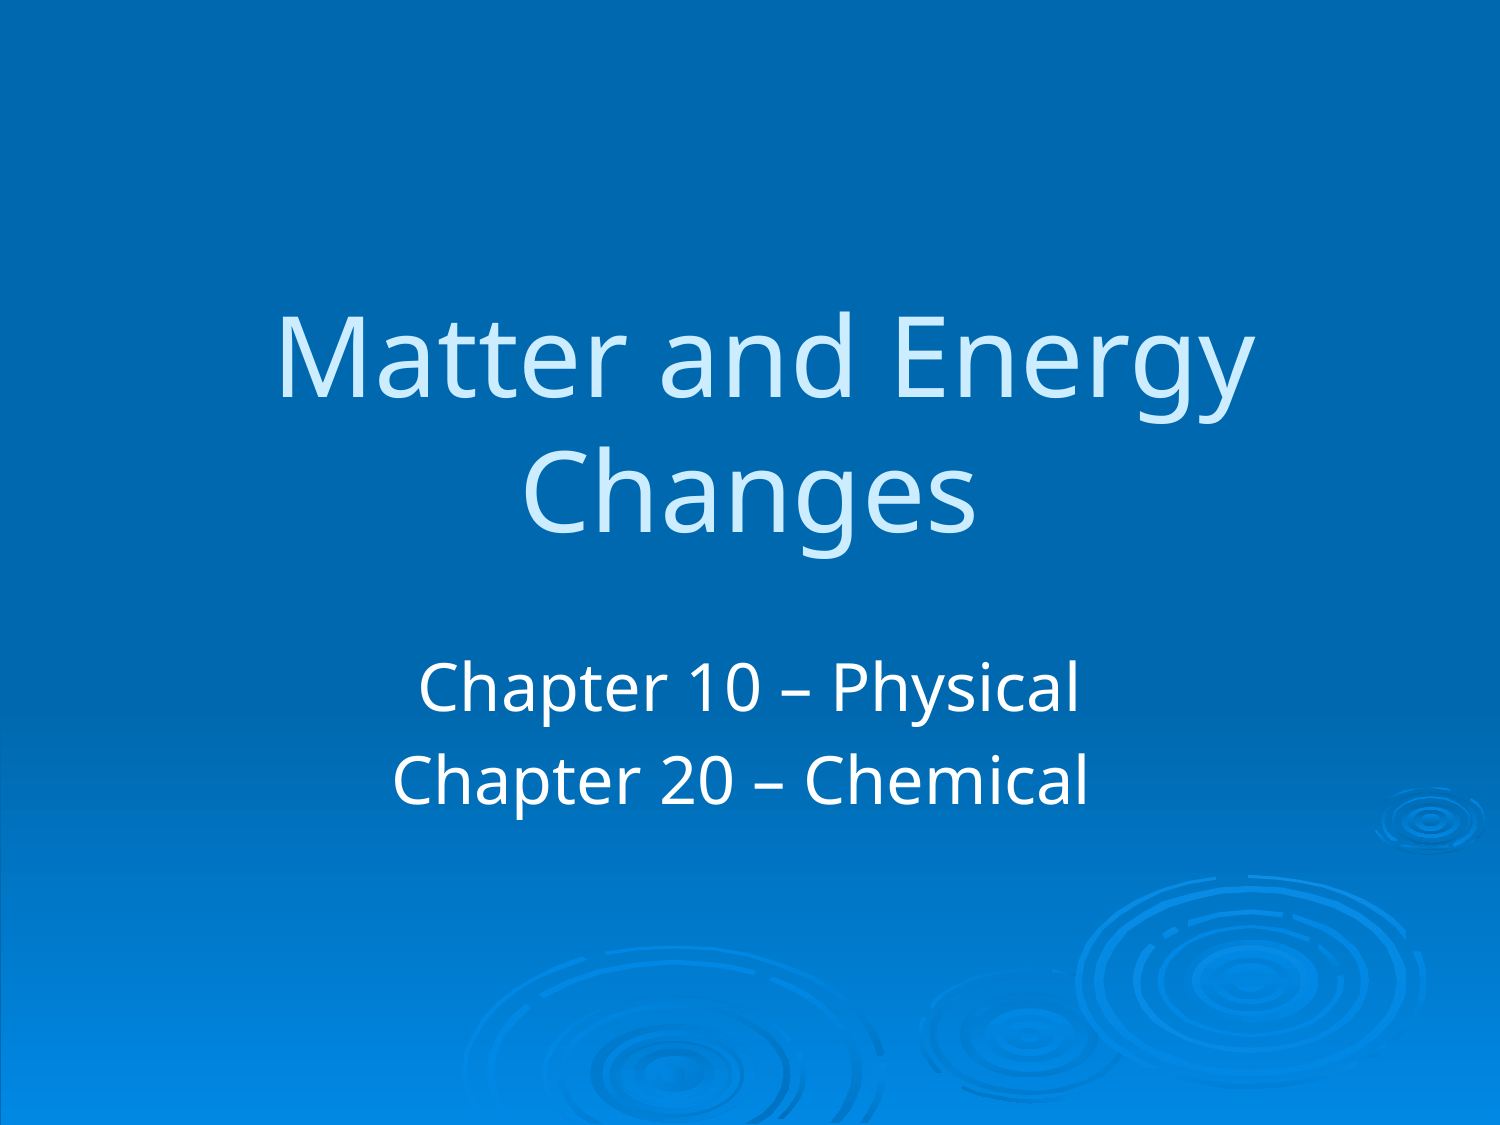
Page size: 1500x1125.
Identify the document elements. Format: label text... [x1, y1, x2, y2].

subtitle Chapter 10 – Physical Chapter 20 – Chemical [224, 637, 1276, 926]
title Matter and Energy Changes [112, 277, 1388, 563]
